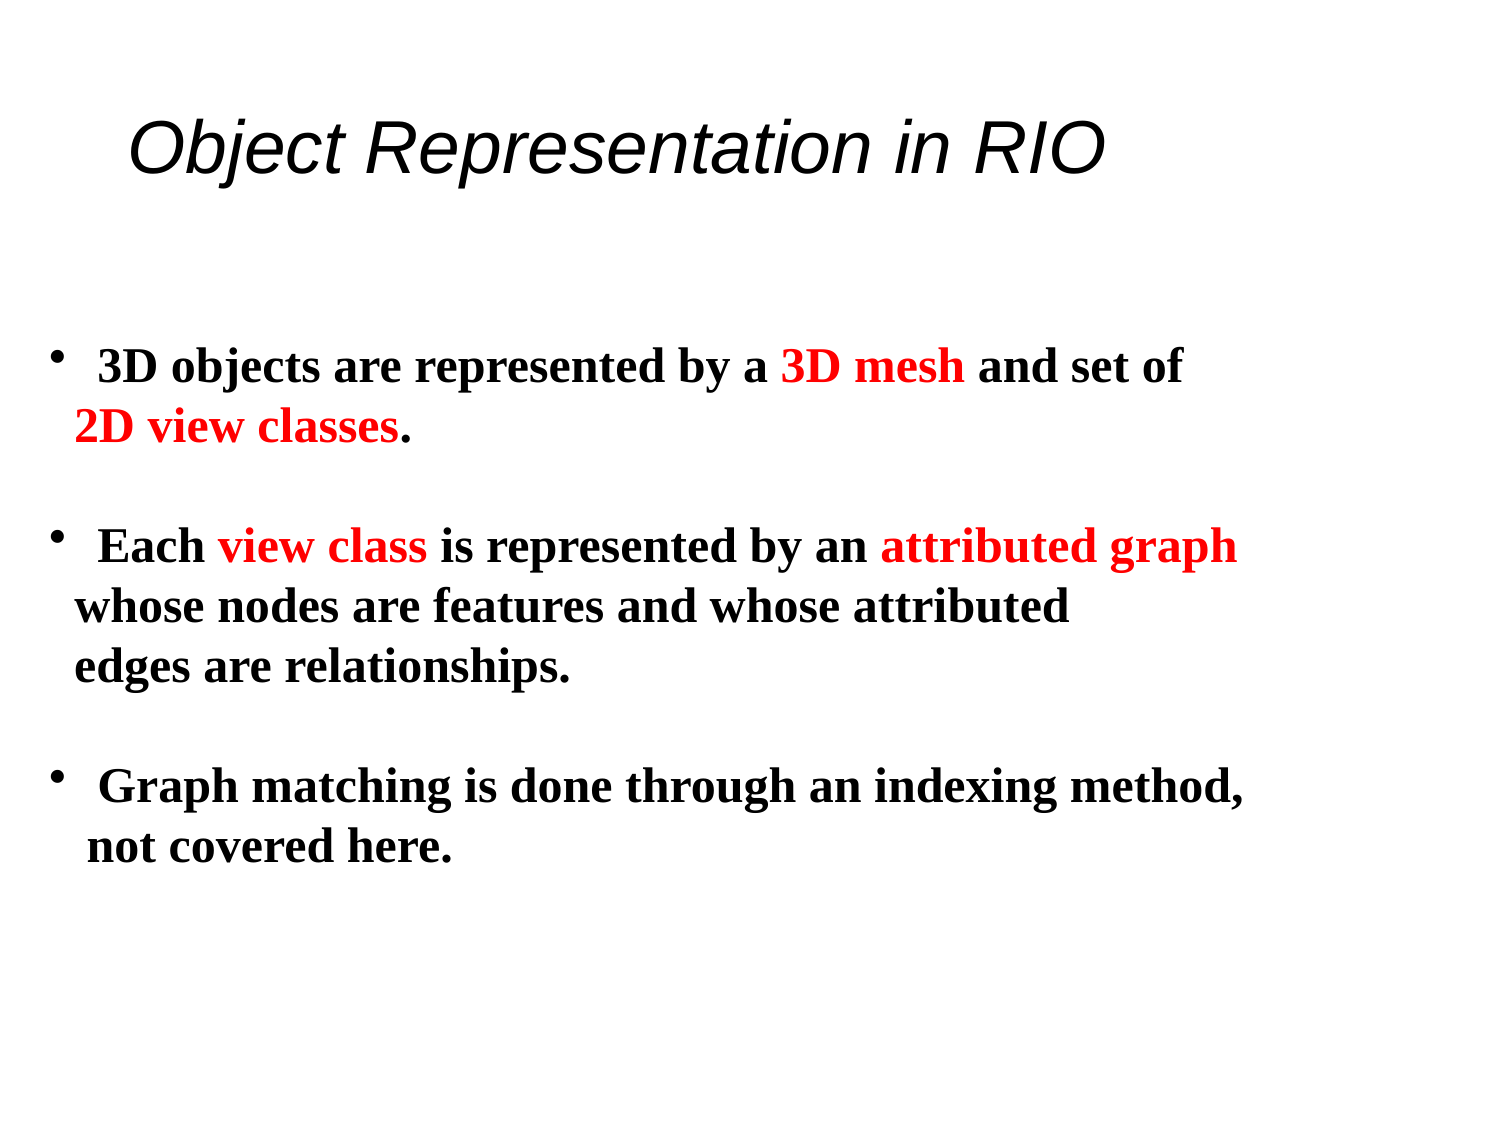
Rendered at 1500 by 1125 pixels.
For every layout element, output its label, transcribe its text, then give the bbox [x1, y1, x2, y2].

title Object Representation in RIO [112, 49, 1388, 238]
text_box 3D objects are represented by a 3D mesh and set of 2D view classes. Each view class is represented by an attributed graph whose nodes are features and whose attributed edges are relationships. Graph matching is done through an indexing method, not covered here. [34, 324, 1259, 880]
